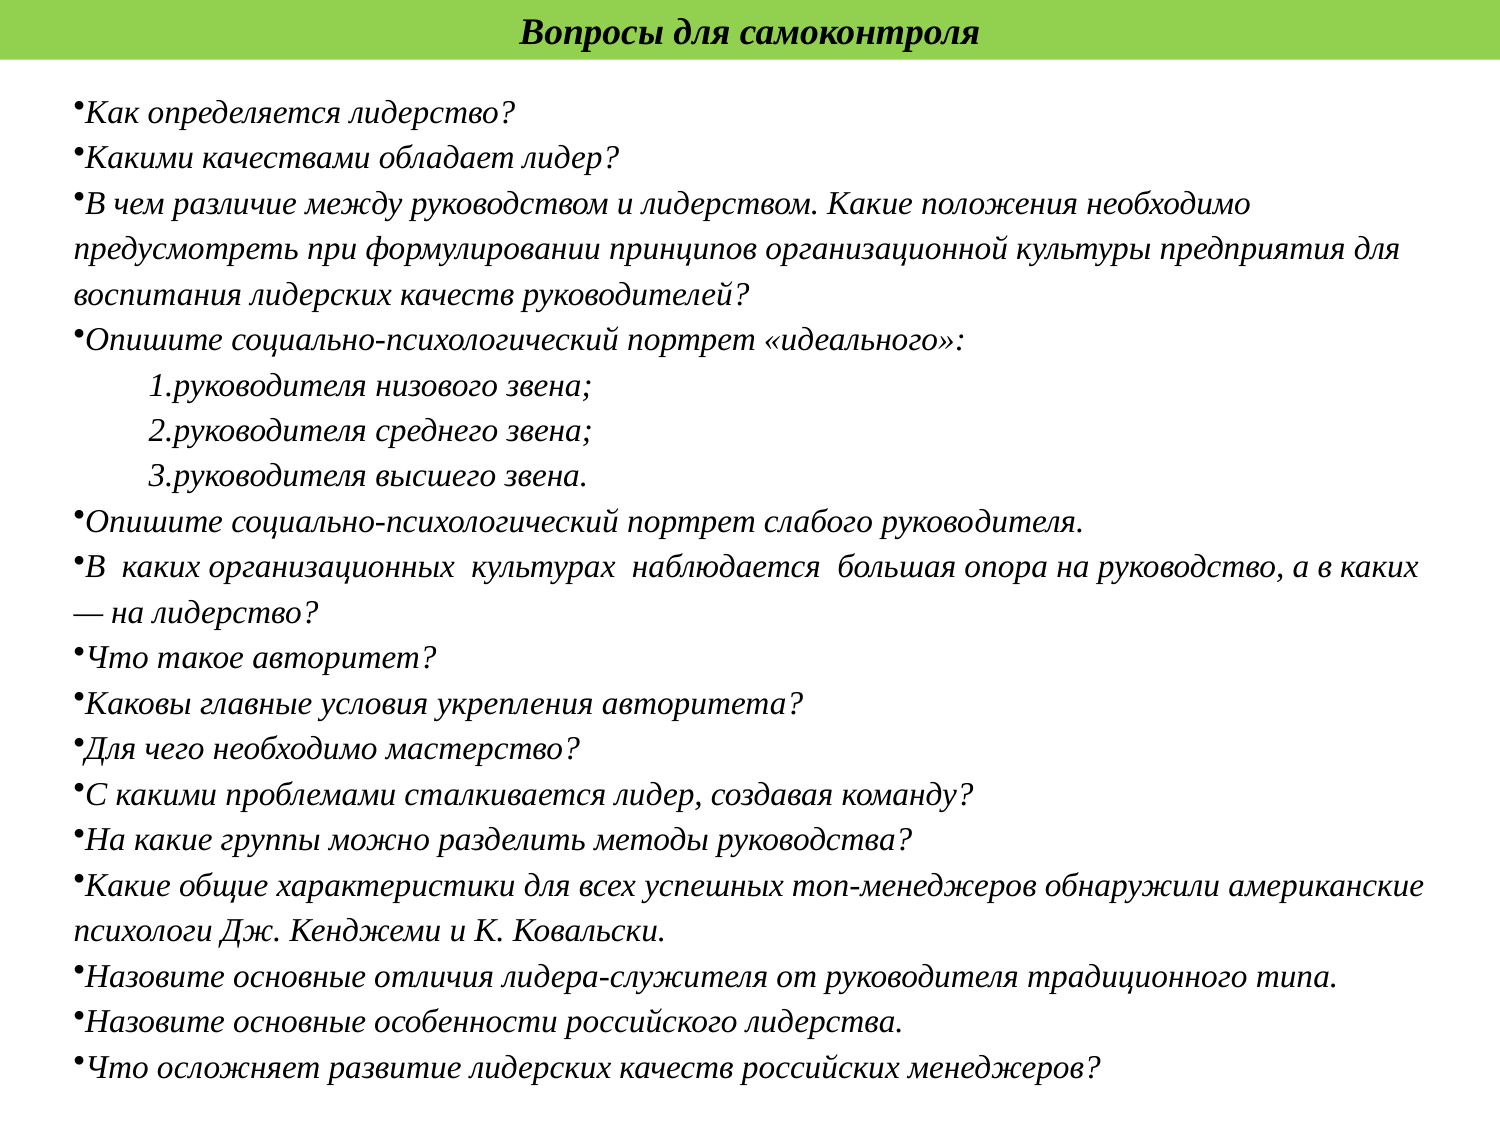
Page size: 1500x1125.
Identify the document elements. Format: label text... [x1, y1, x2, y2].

text_box Вопросы для самоконтроля [0, 0, 1500, 60]
text_box Как определяется лидерство? Какими качествами обладает лидер? В чем различие между руководством и лидерством. Какие положения необходимо предусмотреть при формулировании принципов организационной культуры предприятия для воспитания лидерских качеств руководителей? Опишите социально-психологический портрет «идеального»: руководителя низового звена; руководителя среднего звена; руководителя высшего звена. Опишите социально-психологический портрет слабого руково­дителя. В каких организационных культурах наблюдается большая опора на руководство, а в каких — на лидерство? Что такое авторитет? Каковы главные условия укрепления авторитета? Для чего необходимо мастерство? С какими проблемами сталкивается лидер, создавая команду? На какие группы можно разделить методы руководства? Какие общие характеристики для всех успешных топ-менеджеров обнаружили американские психологи Дж. Кенджеми и К. Ковальски. Назовите основные отличия лидера-служителя от руководителя традиционного типа. Назовите основные особенности российского лидерства. Что осложняет развитие лидерских качеств российских менеджеров? [58, 76, 1453, 1093]
